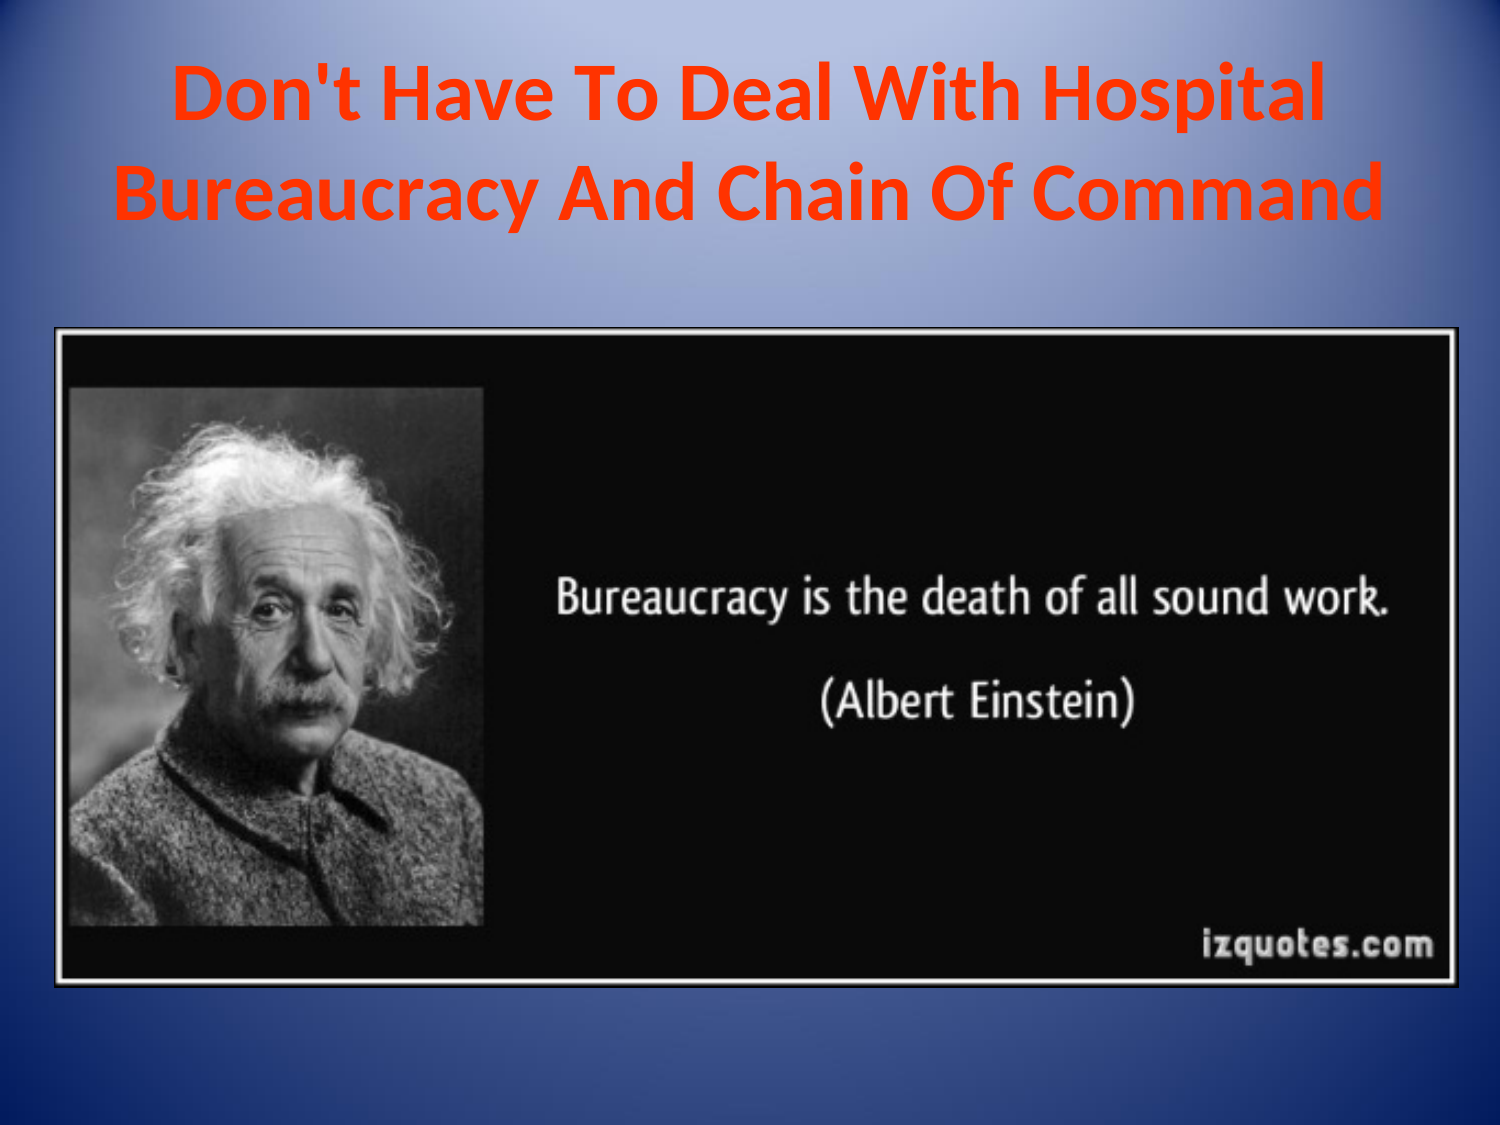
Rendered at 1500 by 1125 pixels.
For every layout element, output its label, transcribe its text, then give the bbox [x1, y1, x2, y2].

picture [0, 0, 1500, 1125]
title Don't Have To Deal With Hospital Bureaucracy And Chain Of Command [75, 0, 1425, 327]
